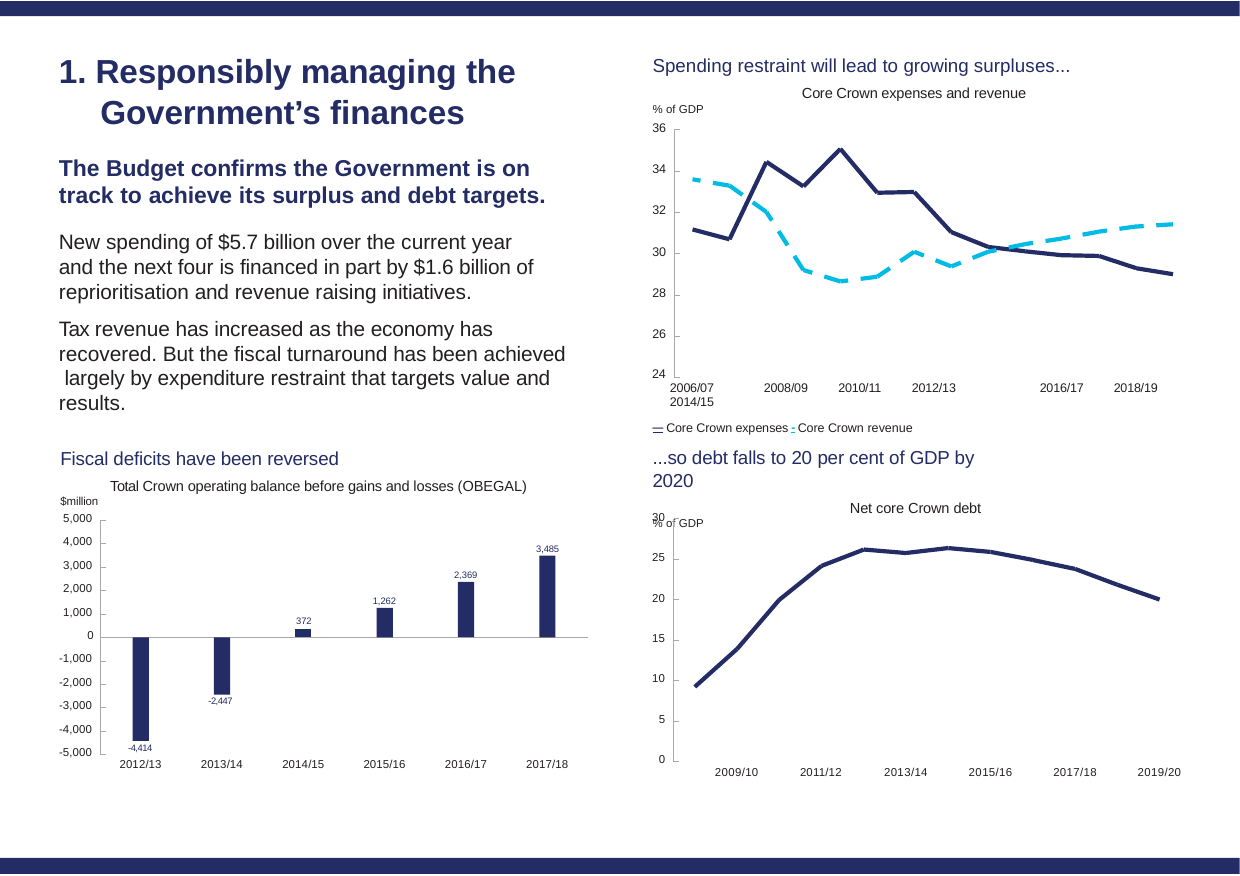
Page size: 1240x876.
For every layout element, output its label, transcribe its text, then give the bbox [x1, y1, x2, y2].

text_box -­2,447 [206, 692, 238, 707]
text_box [457, 581, 475, 638]
text_box 26 [650, 324, 669, 342]
text_box 2015/16 [966, 762, 1015, 779]
text_box -­4,414 2012/13 [117, 736, 164, 772]
text_box 2013/14 [198, 755, 246, 772]
text_box ...so debt falls to 20 per cent of GDP by 2020 Net core Crown debt % of GDP [650, 433, 1020, 531]
text_box 0 [656, 749, 668, 767]
text_box 1,262 [370, 593, 399, 607]
text_box 2009/10 [713, 762, 762, 779]
text_box Fiscal deficits have been reversed Total Crown operating balance before gains and losses (OBEGAL) $million [58, 433, 542, 509]
text_box 372 [293, 613, 314, 627]
text_box 2019/20 [1135, 762, 1184, 779]
text_box 24 2006/07 2008/09 2010/11 2012/13 2014/15 — Core Crown expenses - ­ -­ Core Crown revenue [650, 365, 1013, 436]
text_box 3,485 [533, 540, 562, 554]
text_box 5,000 4,000 3,000 2,000 1,000 0 -­1,000 -­2,000 -­3,000 -­4,000 -­5,000 [57, 508, 95, 759]
text_box [132, 637, 149, 736]
text_box 5 [656, 709, 668, 726]
text_box [539, 555, 556, 638]
text_box 2015/16 [361, 755, 408, 772]
text_box 30 [650, 241, 669, 259]
text_box 32 [650, 200, 669, 218]
text_box 28 [650, 282, 669, 300]
text_box 2014/15 [280, 755, 327, 772]
text_box 2,369 [452, 566, 480, 580]
text_box 2016/17 [442, 755, 490, 772]
text_box 10 [650, 668, 668, 686]
text_box 20 [650, 587, 668, 605]
text_box 25 [650, 547, 668, 564]
text_box The Budget confirms the Government is on track to achieve its surplus and debt targets. New spending of $5.7 billion over the current year and the next four is financed in part by $1.6 billion of reprioritisation and revenue raising initiatives. Tax revenue has increased as the economy has recovered. But the fiscal turnaround has been achieved largely by expenditure restraint that targets value and results. [56, 151, 572, 415]
text_box Spending restraint will lead to growing surpluses... Core Crown expenses and revenue % of GDP [650, 40, 1072, 116]
text_box 2016/17 [1037, 378, 1087, 396]
text_box 2017/18 [524, 755, 571, 772]
text_box 2017/18 [1051, 762, 1100, 779]
text_box [376, 607, 393, 638]
text_box 15 [650, 628, 668, 645]
text_box 30 [650, 506, 668, 524]
text_box [213, 637, 231, 692]
text_box 2018/19 [1111, 378, 1161, 396]
text_box 36 [650, 117, 669, 135]
text_box 2011/12 [798, 762, 846, 779]
title 1. Responsibly managing the Government’s finances [56, 47, 527, 151]
text_box 2013/14 [882, 762, 931, 779]
text_box 34 [650, 158, 669, 176]
